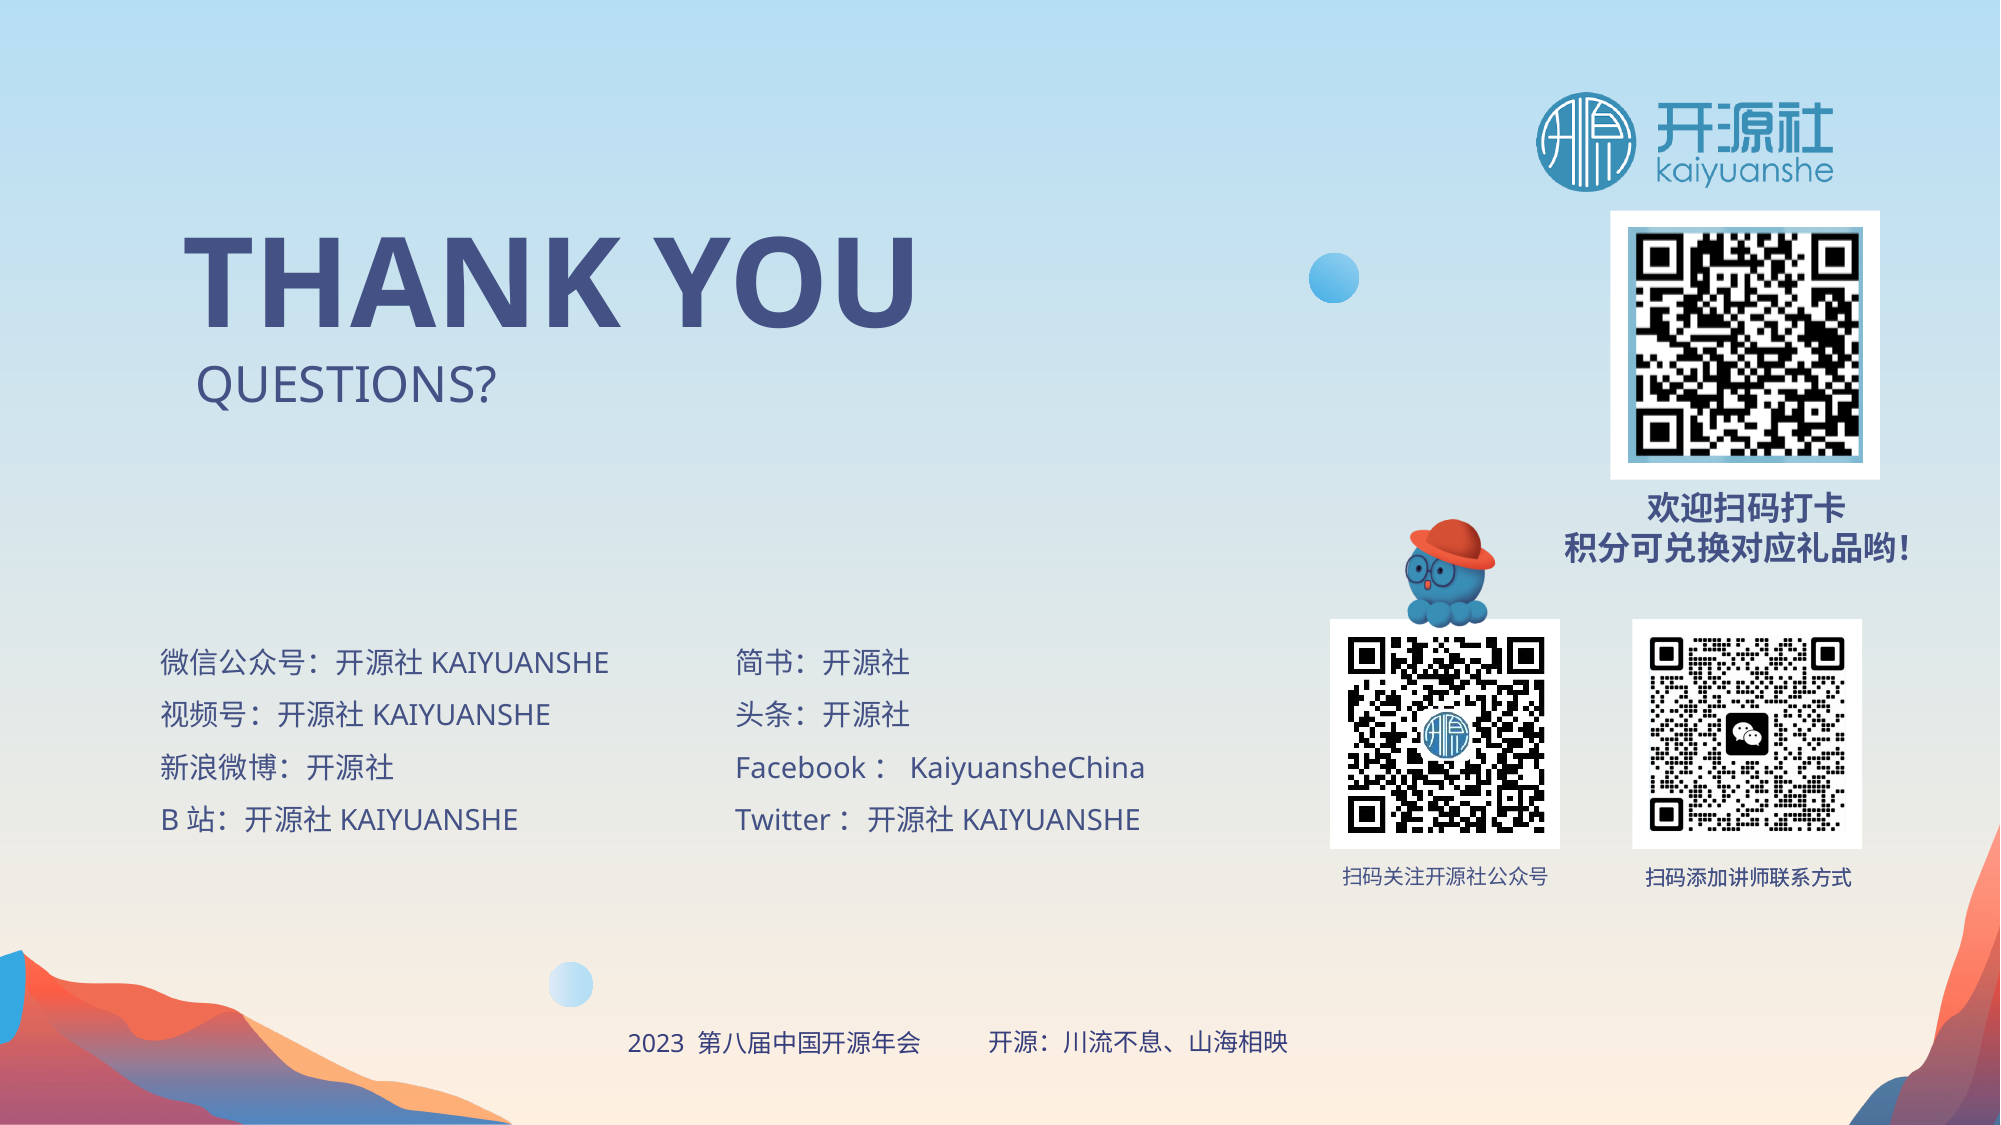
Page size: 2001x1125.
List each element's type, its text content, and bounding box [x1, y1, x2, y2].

picture [1628, 227, 1863, 463]
picture [1332, 513, 1560, 848]
text_box [547, 961, 595, 1009]
picture [1761, 775, 2000, 1125]
text_box [1631, 618, 1863, 850]
text_box 扫码添加讲师联系方式 [1628, 857, 1870, 897]
picture [1536, 92, 1833, 192]
text_box [1609, 210, 1881, 479]
text_box [1648, 636, 1846, 833]
text_box 欢迎扫码打卡 积分可兑换对应礼品哟！ [1536, 479, 1958, 575]
picture [0, 950, 512, 1125]
text_box THANK YOU QUESTIONS? [167, 125, 1155, 430]
